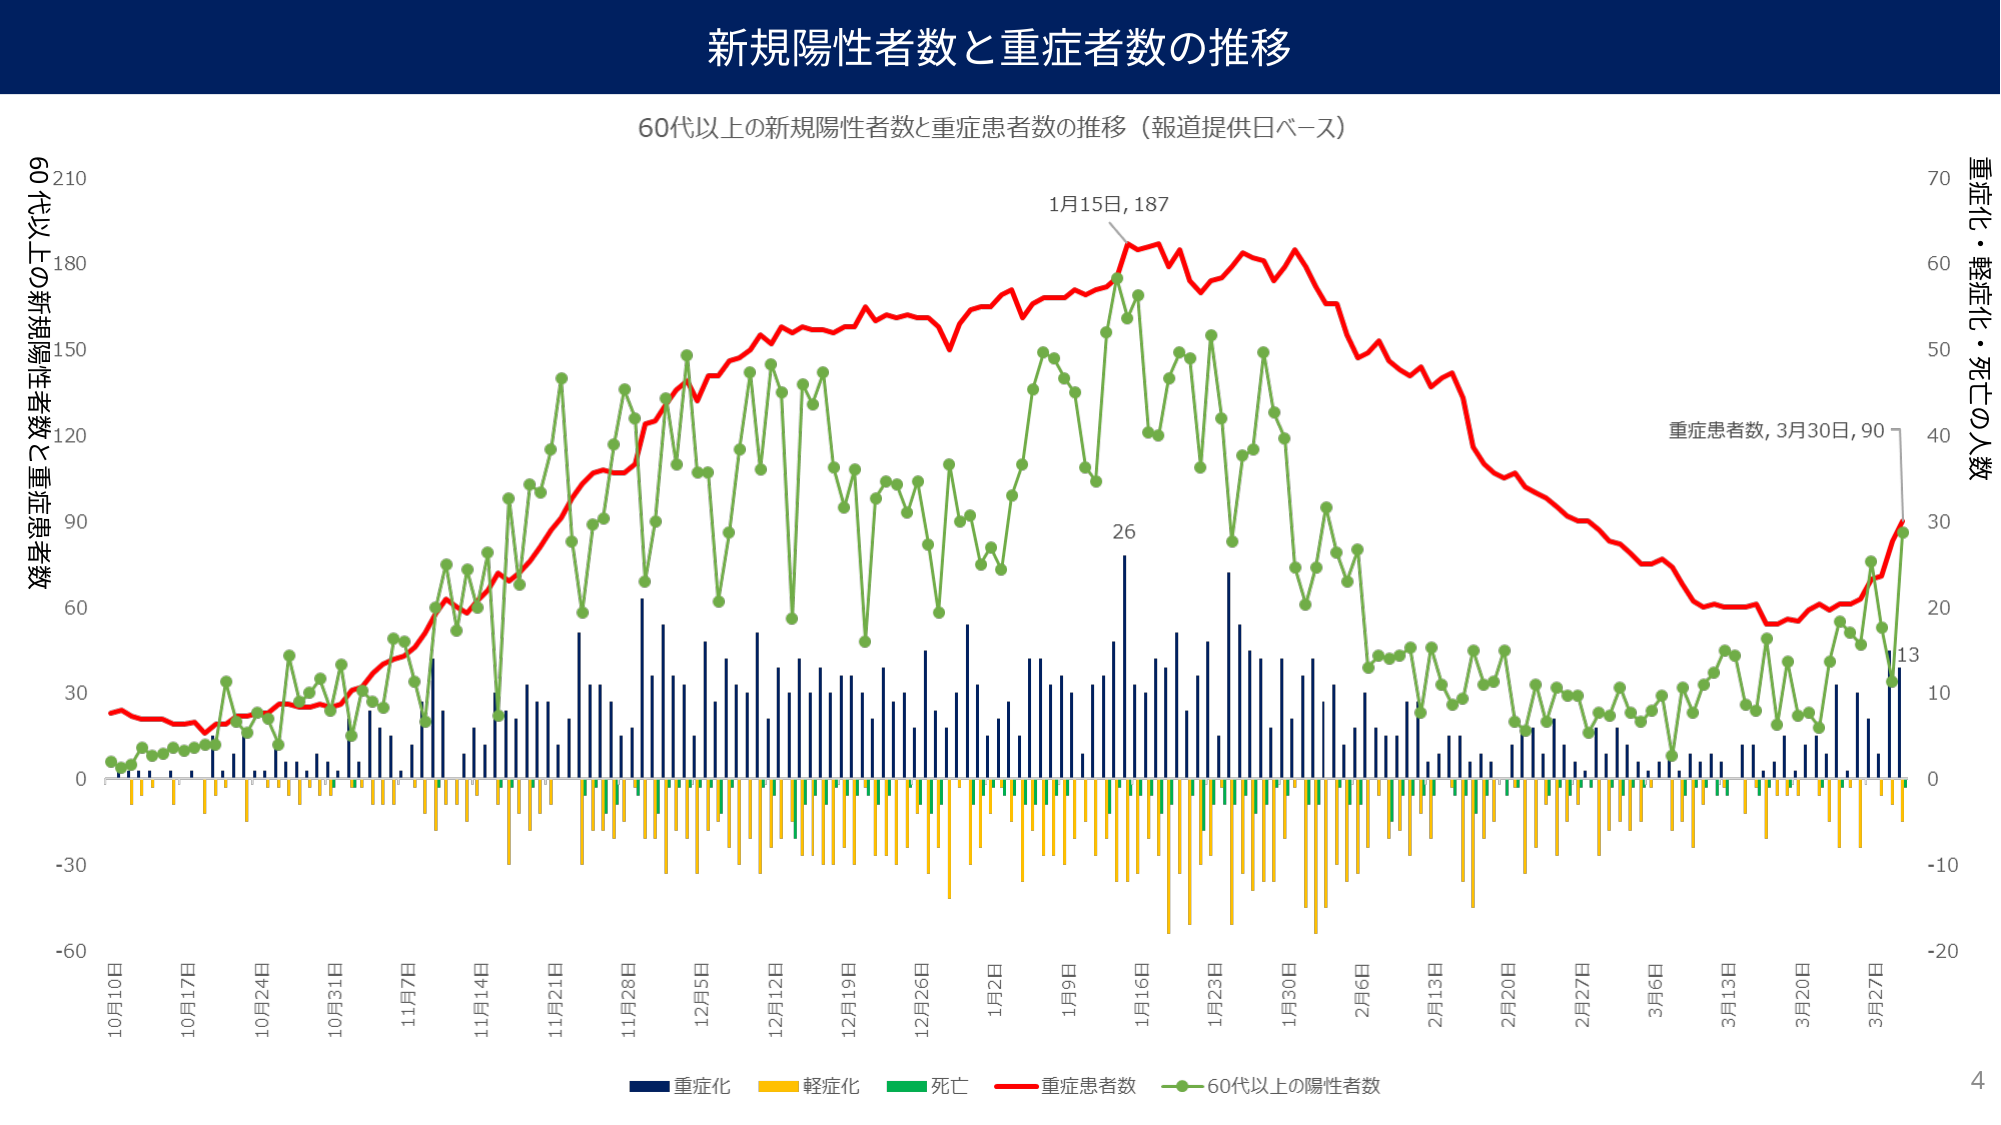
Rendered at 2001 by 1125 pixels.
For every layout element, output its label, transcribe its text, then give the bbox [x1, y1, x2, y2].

slide_number 4 [1962, 1051, 2000, 1112]
text_box 新規陽性者数と重症者数の推移 [0, 0, 2000, 95]
text_box 重症化・軽症化・死亡の人数 [1962, 141, 2000, 485]
picture [38, 90, 1962, 1117]
text_box 60代以上の新規陽性者数と重症患者数 [0, 141, 38, 593]
